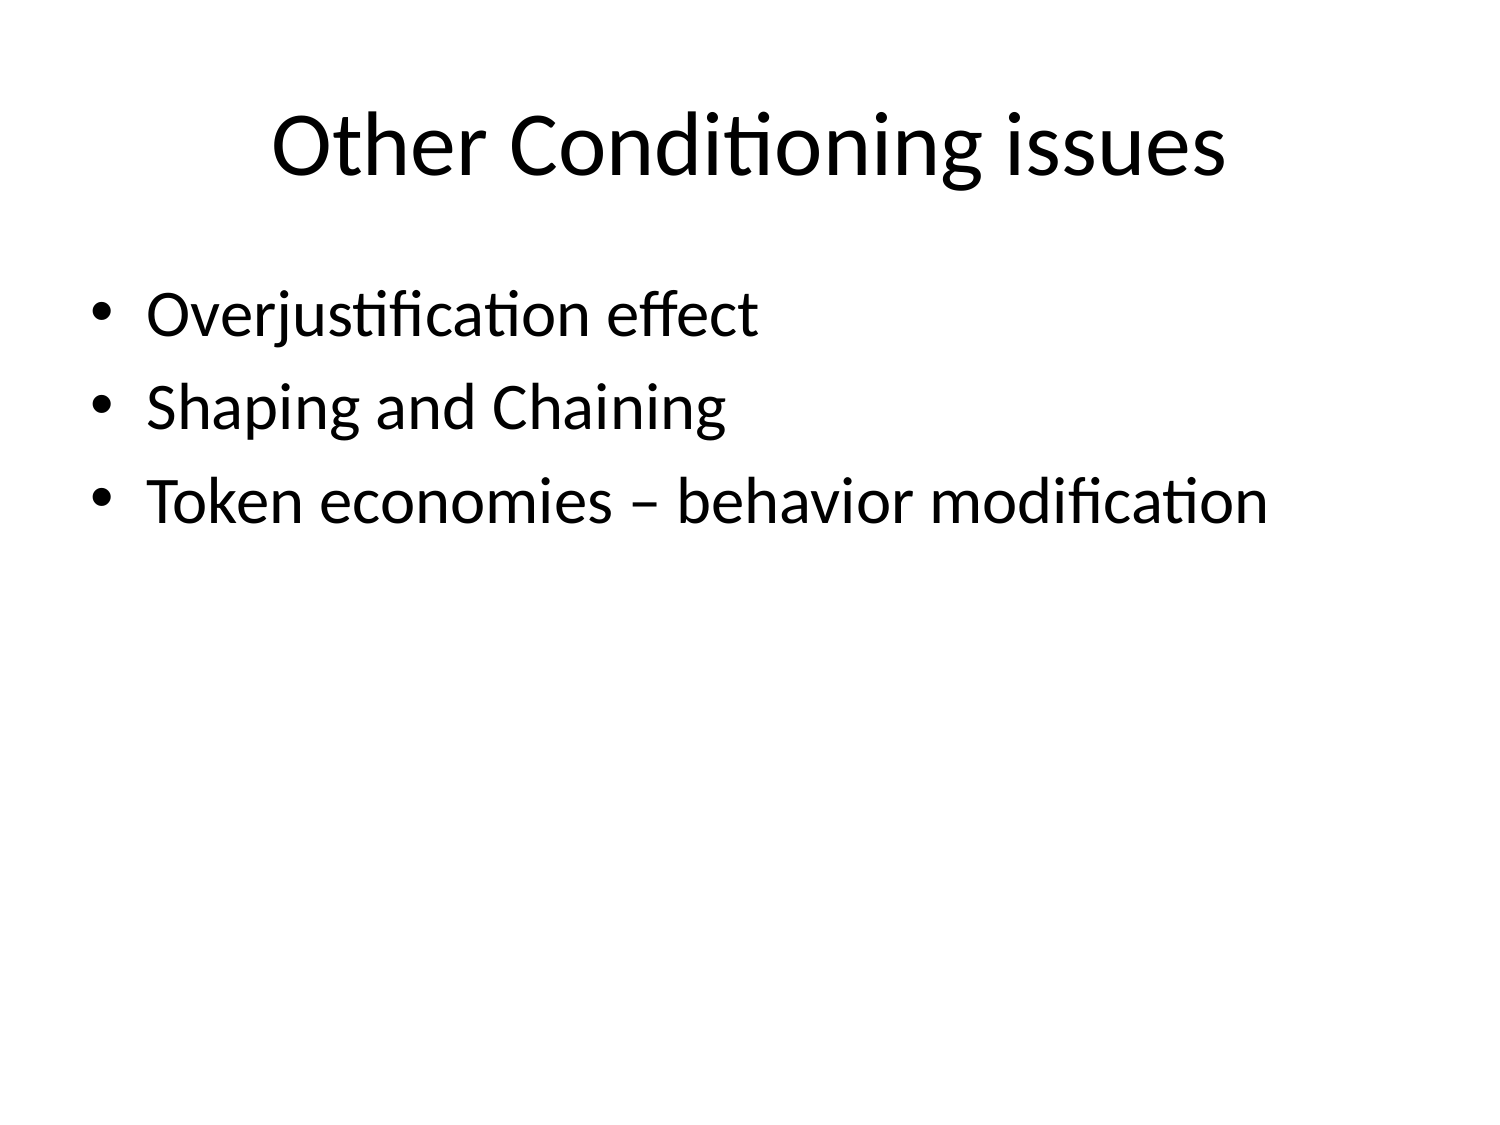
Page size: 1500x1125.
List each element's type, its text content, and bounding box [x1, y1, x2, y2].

title Other Conditioning issues [75, 45, 1425, 233]
list Overjustification effect Shaping and Chaining Token economies – behavior modification [75, 262, 1425, 1005]
